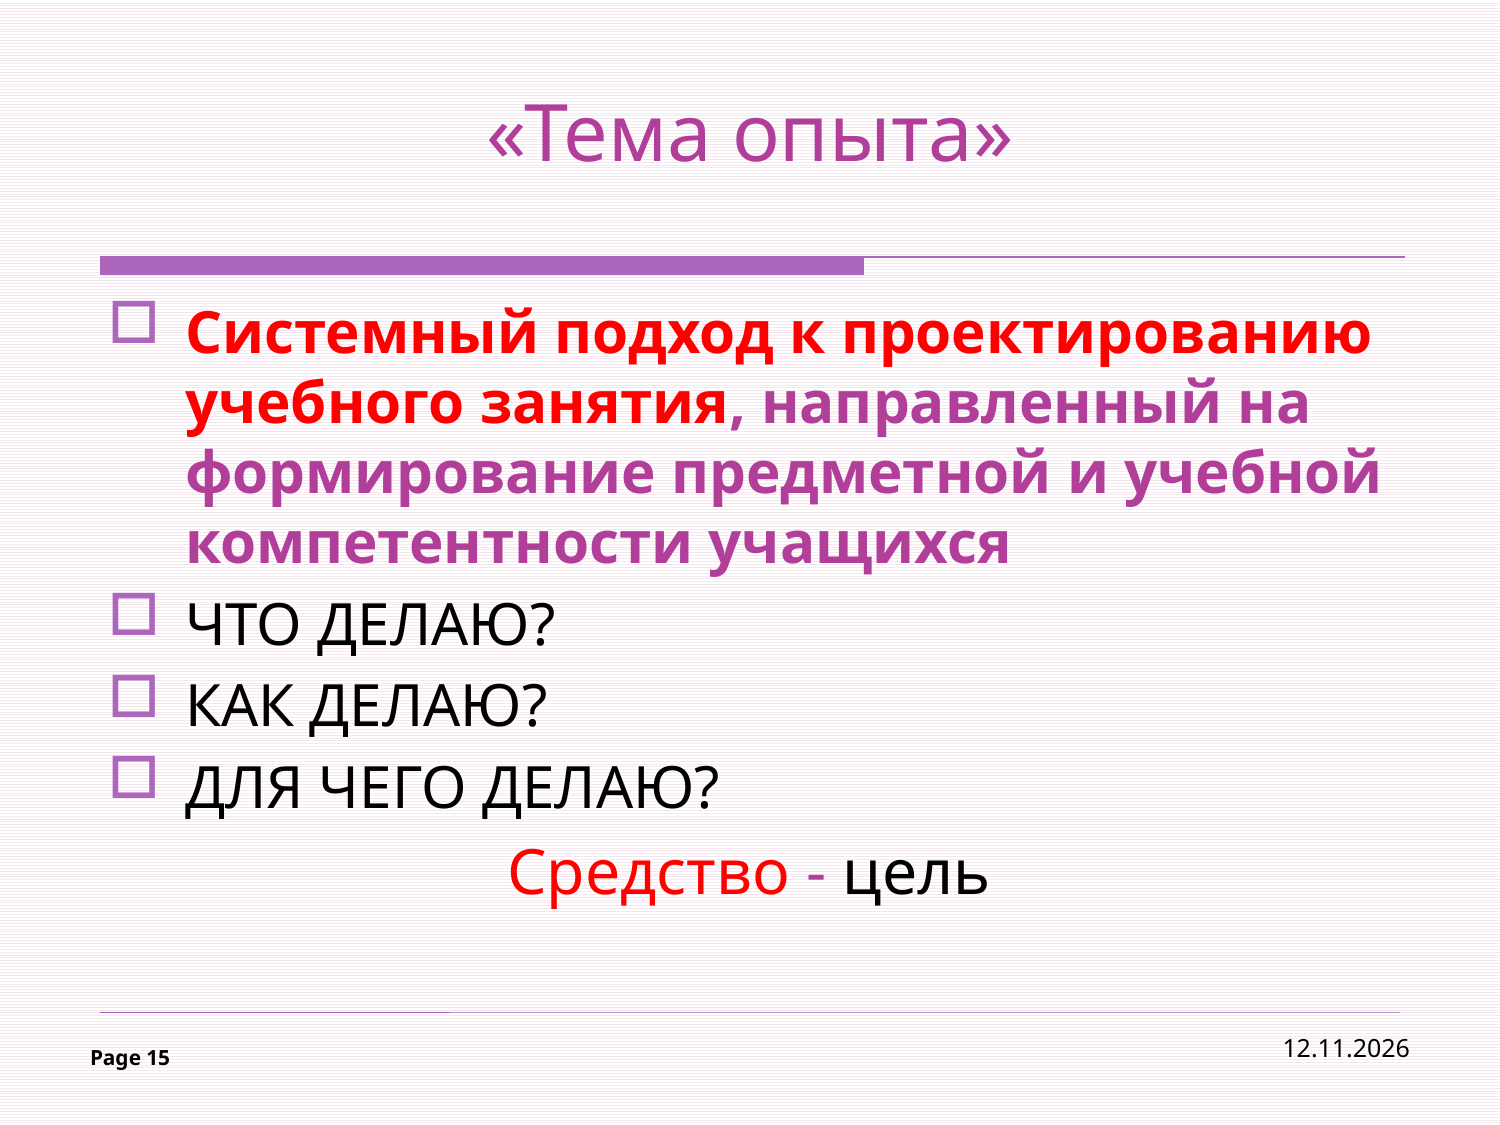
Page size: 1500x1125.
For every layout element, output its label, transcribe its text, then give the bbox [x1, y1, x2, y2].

title «Тема опыта» [93, 49, 1407, 185]
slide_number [949, 1024, 1426, 1081]
list Системный подход к проектированию учебного занятия, направленный на формирование предметной и учебной компетентности учащихся ЧТО ДЕЛАЮ? КАК ДЕЛАЮ? ДЛЯ ЧЕГО ДЕЛАЮ? Средство - цель [92, 287, 1406, 918]
slide_number Page 15 [74, 1037, 426, 1078]
